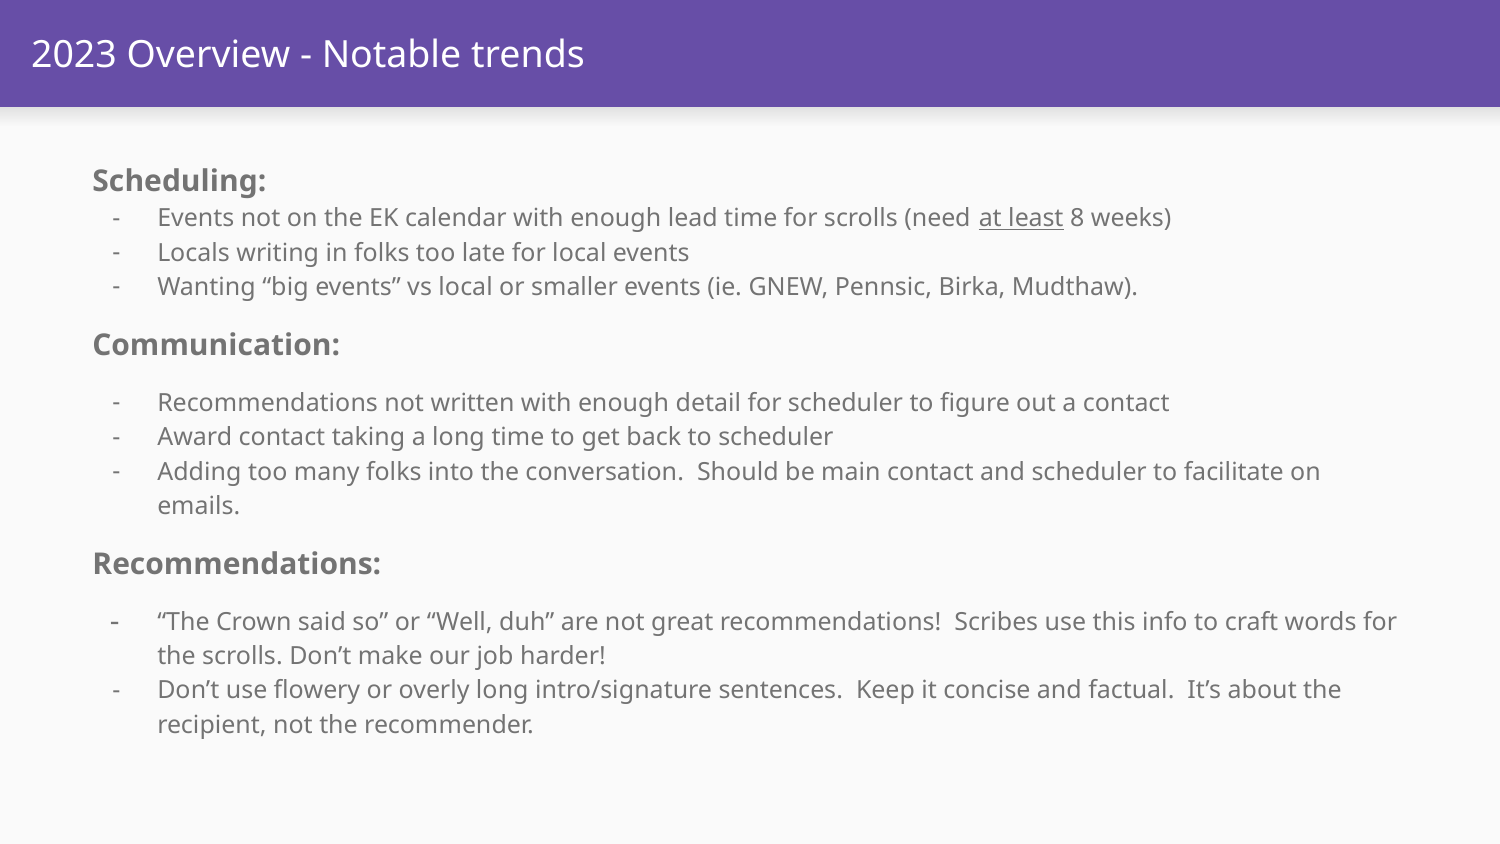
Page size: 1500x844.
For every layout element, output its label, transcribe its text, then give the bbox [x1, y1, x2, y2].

title 2023 Overview - Notable trends [16, 2, 1464, 102]
list Scheduling: Events not on the EK calendar with enough lead time for scrolls (need at least 8 weeks) Locals writing in folks too late for local events Wanting “big events” vs local or smaller events (ie. GNEW, Pennsic, Birka, Mudthaw). Communication: Recommendations not written with enough detail for scheduler to figure out a contact Award contact taking a long time to get back to scheduler Adding too many folks into the conversation. Should be main contact and scheduler to facilitate on emails. Recommendations: “The Crown said so” or “Well, duh” are not great recommendations! Scribes use this info to craft words for the scrolls. Don’t make our job harder! Don’t use flowery or overly long intro/signature sentences. Keep it concise and factual. It’s about the recipient, not the recommender. [77, 140, 1419, 760]
